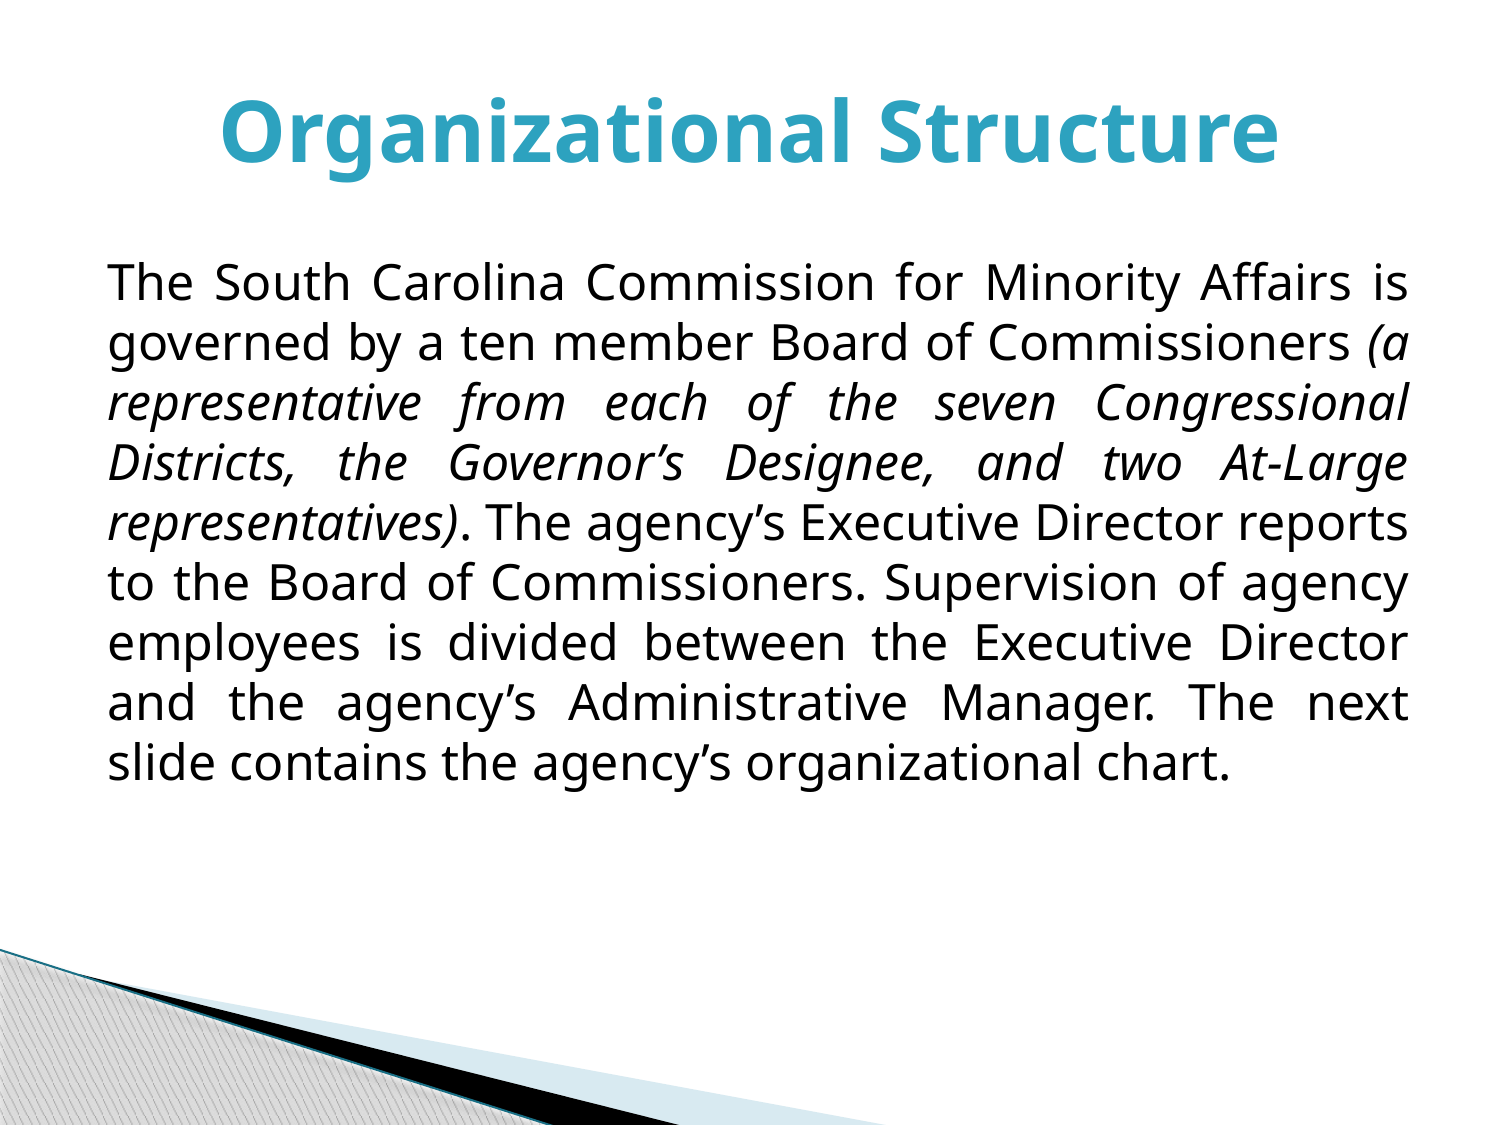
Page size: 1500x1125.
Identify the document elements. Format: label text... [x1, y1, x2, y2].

list The South Carolina Commission for Minority Affairs is governed by a ten member Board of Commissioners (a representative from each of the seven Congressional Districts, the Governor’s Designee, and two At-Large representatives). The agency’s Executive Director reports to the Board of Commissioners. Supervision of agency employees is divided between the Executive Director and the agency’s Administrative Manager. The next slide contains the agency’s organizational chart. [74, 242, 1426, 986]
title Organizational Structure [75, 45, 1425, 213]
